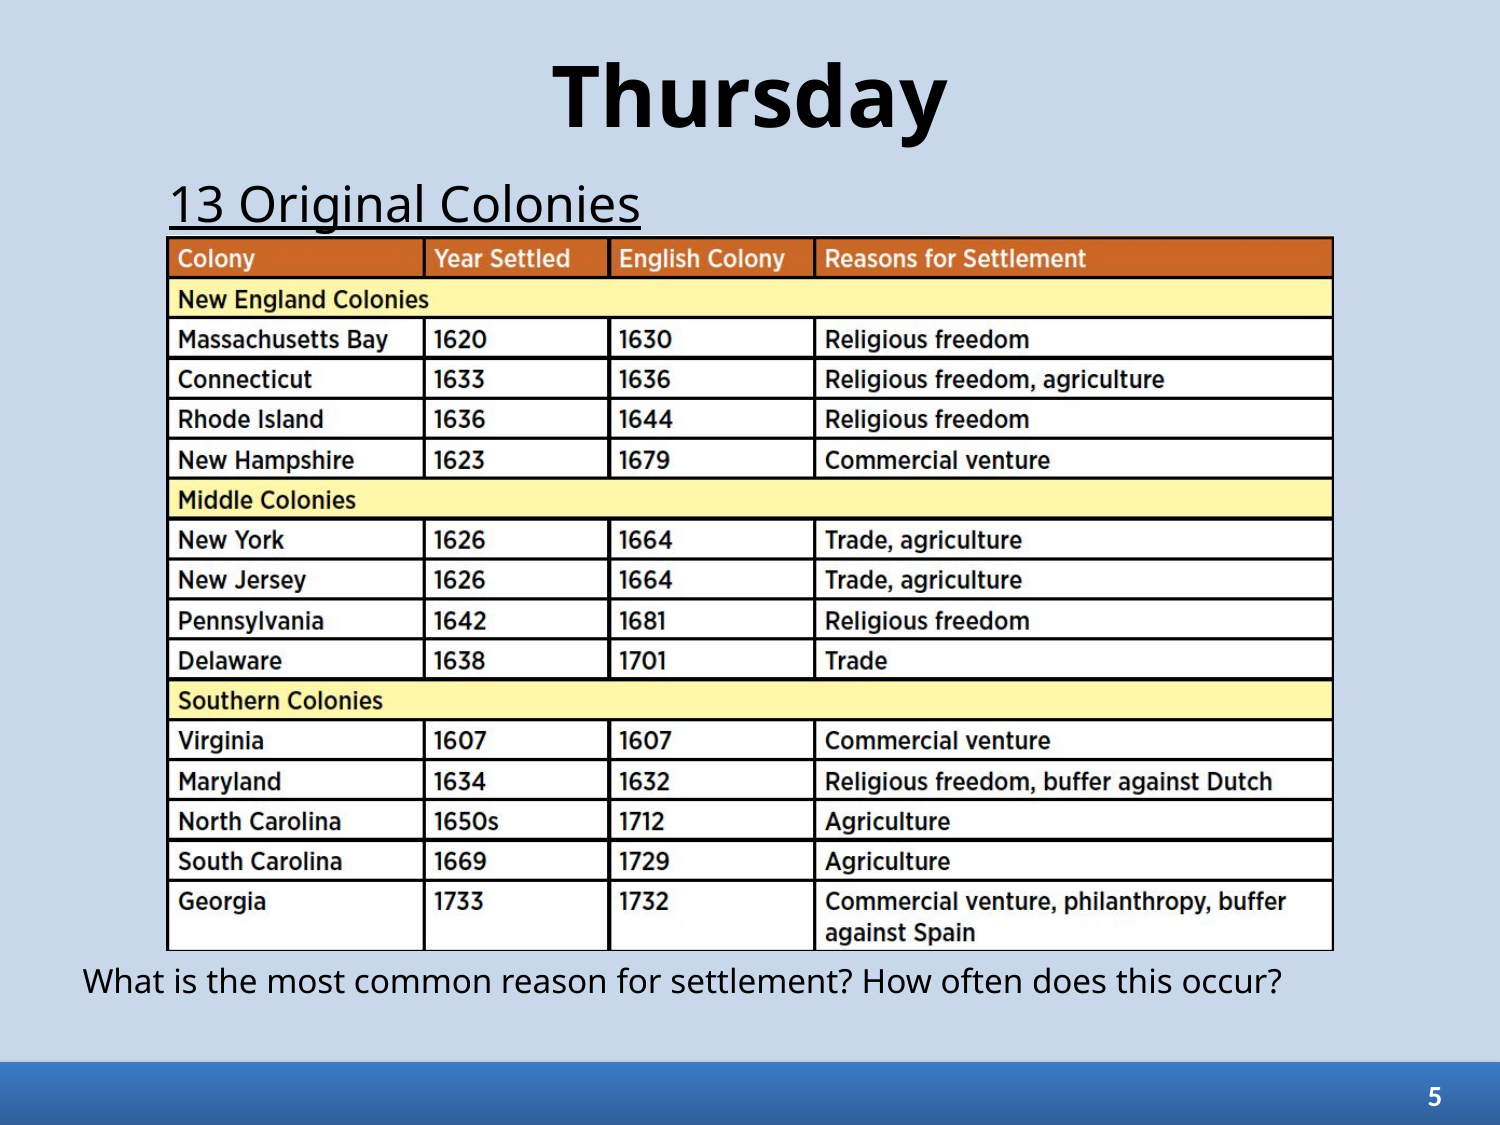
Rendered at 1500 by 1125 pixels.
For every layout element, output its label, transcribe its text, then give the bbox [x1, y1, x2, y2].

list What is the most common reason for settlement? How often does this occur? [74, 952, 1426, 1063]
picture [166, 235, 1334, 951]
slide_number 5 [1415, 1070, 1451, 1120]
title Thursday [74, 0, 1426, 188]
text_box 13 Original Colonies [153, 165, 657, 240]
